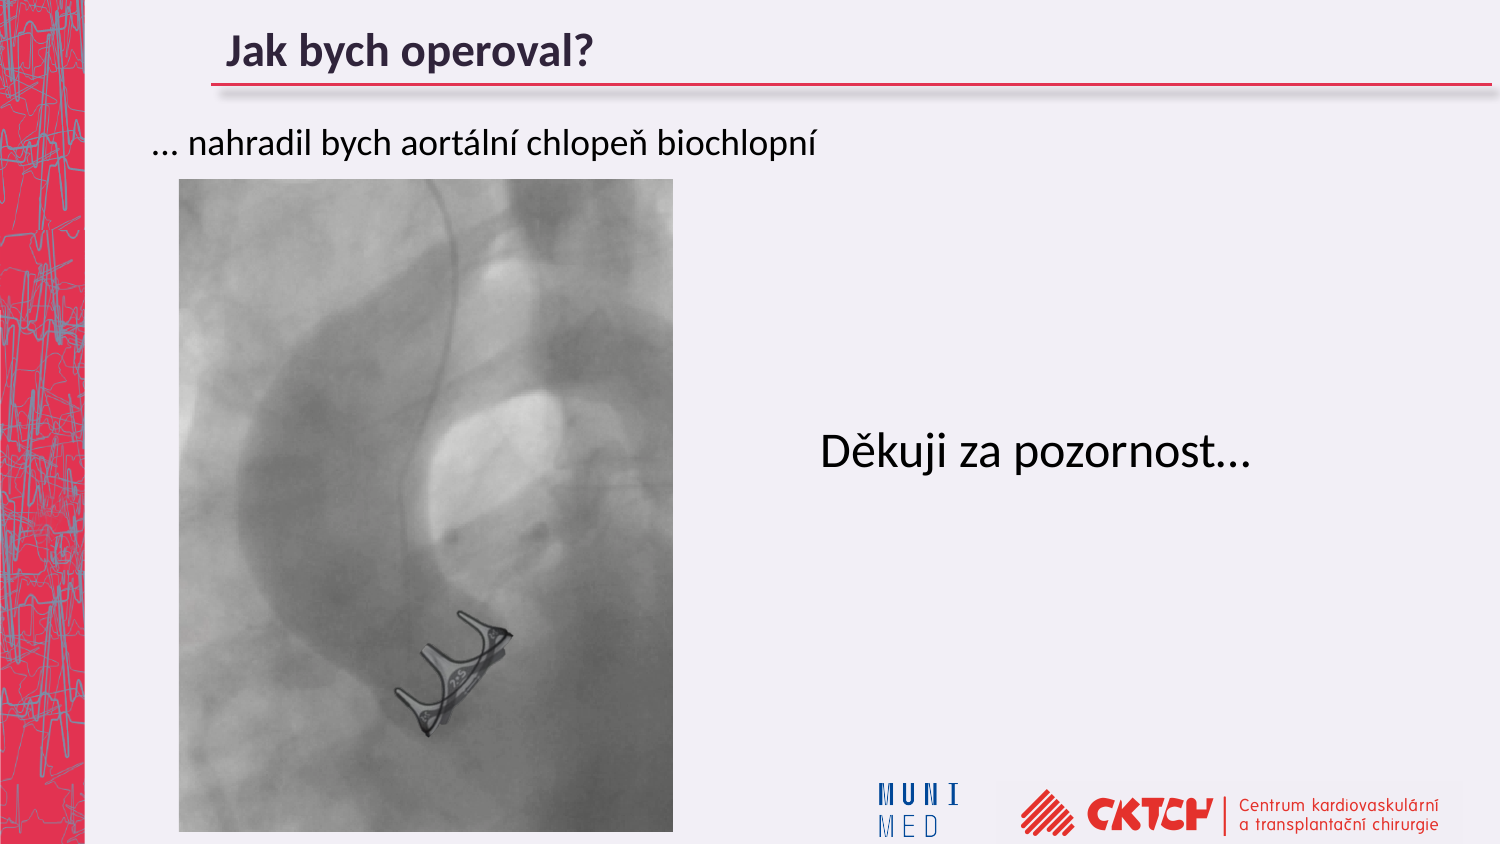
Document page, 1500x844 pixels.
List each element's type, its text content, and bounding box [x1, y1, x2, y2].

text_box Děkuji za pozornost… [673, 410, 1407, 516]
picture [996, 781, 1463, 844]
text_box Jak bych operoval? [211, 12, 1313, 83]
picture [865, 781, 972, 839]
picture [178, 179, 673, 832]
text_box ... nahradil bych aortální chlopeň biochlopní [136, 111, 1337, 201]
picture [0, 0, 85, 844]
